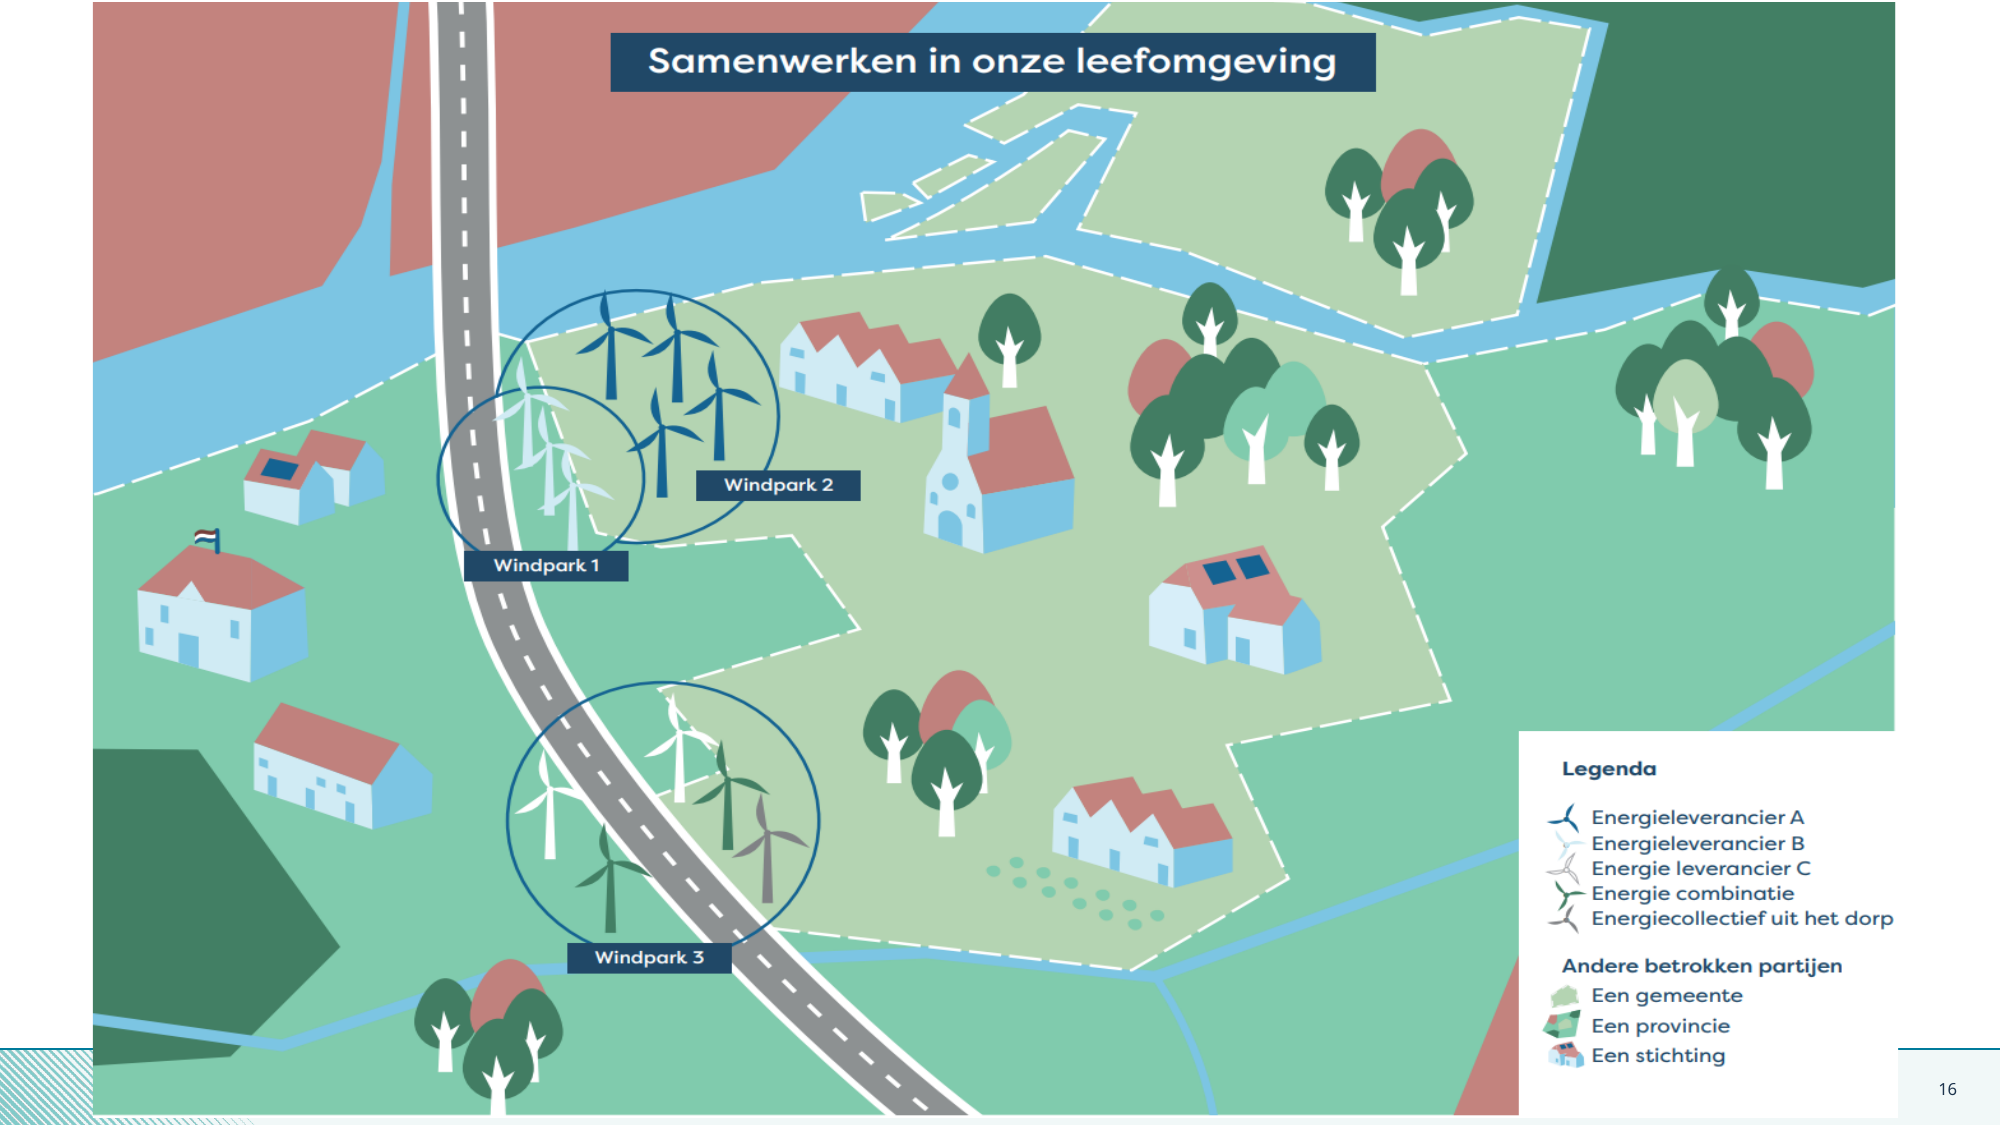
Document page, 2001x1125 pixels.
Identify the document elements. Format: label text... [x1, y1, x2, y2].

slide_number 16 [1885, 1060, 1958, 1121]
picture [0, 2, 1899, 1125]
